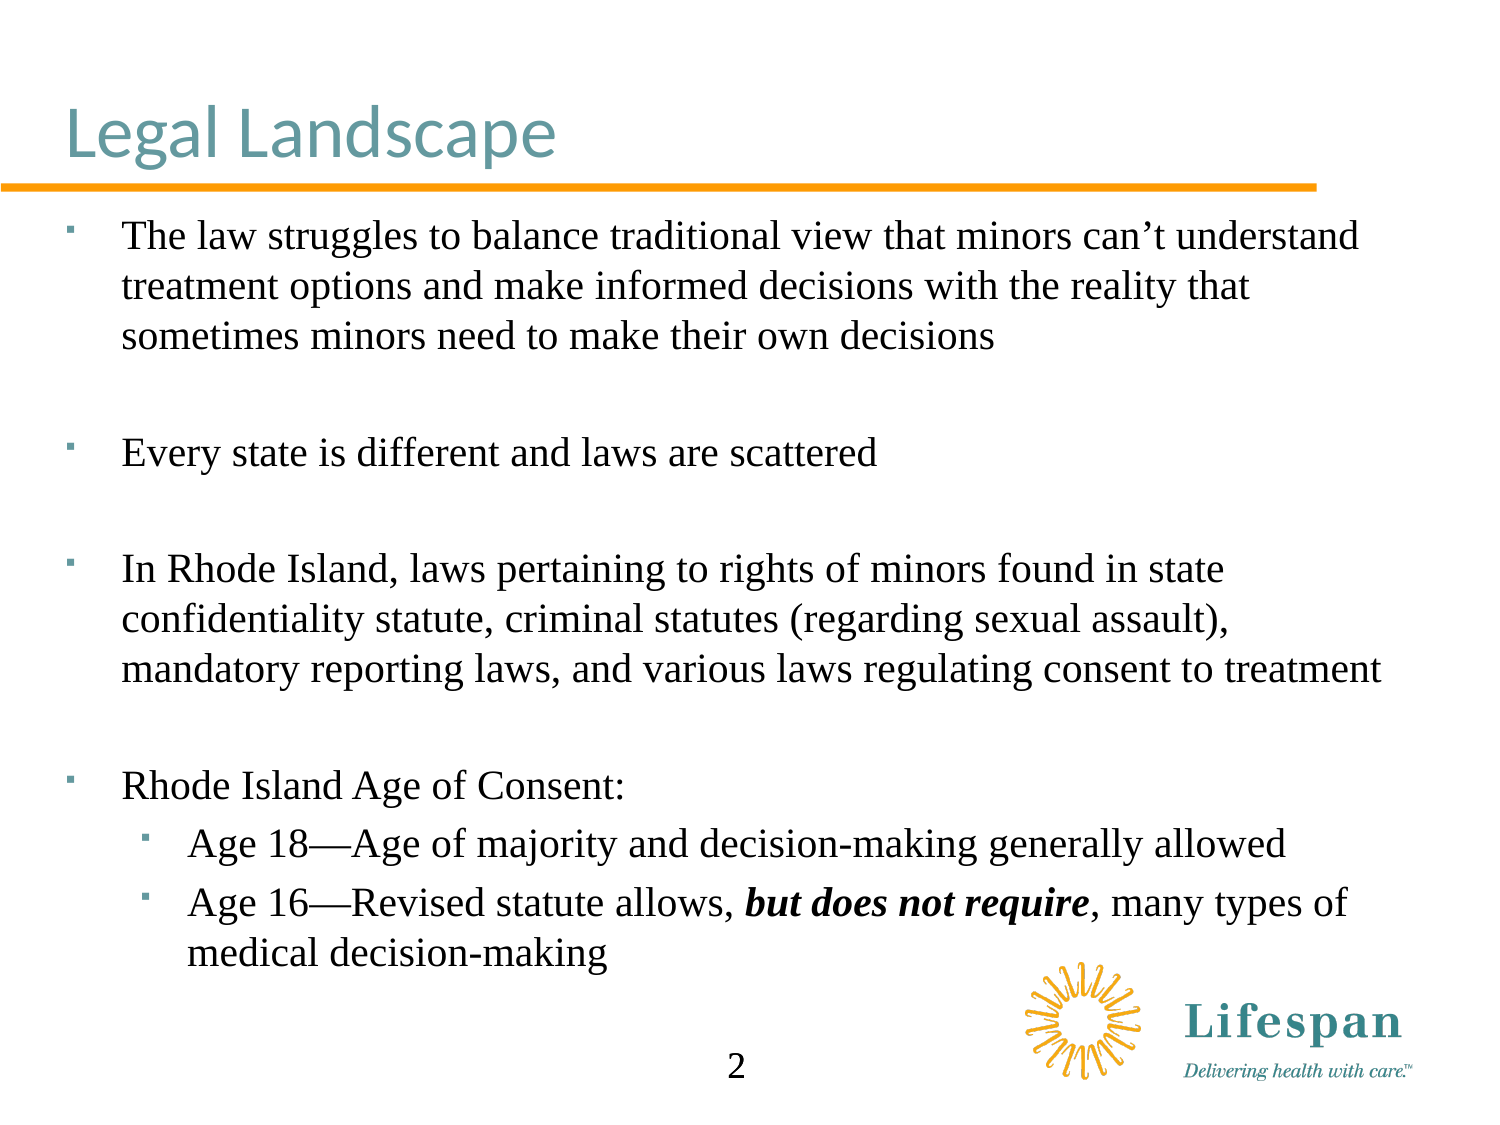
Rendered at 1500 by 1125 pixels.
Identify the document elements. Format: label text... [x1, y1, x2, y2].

list The law struggles to balance traditional view that minors can’t understand treatment options and make informed decisions with the reality that sometimes minors need to make their own decisions Every state is different and laws are scattered In Rhode Island, laws pertaining to rights of minors found in state confidentiality statute, criminal statutes (regarding sexual assault), mandatory reporting laws, and various laws regulating consent to treatment Rhode Island Age of Consent: Age 18—Age of majority and decision-making generally allowed Age 16—Revised statute allows, but does not require, many types of medical decision-making [50, 200, 1400, 975]
picture [1025, 962, 1413, 1081]
title Legal Landscape [50, 0, 1335, 181]
